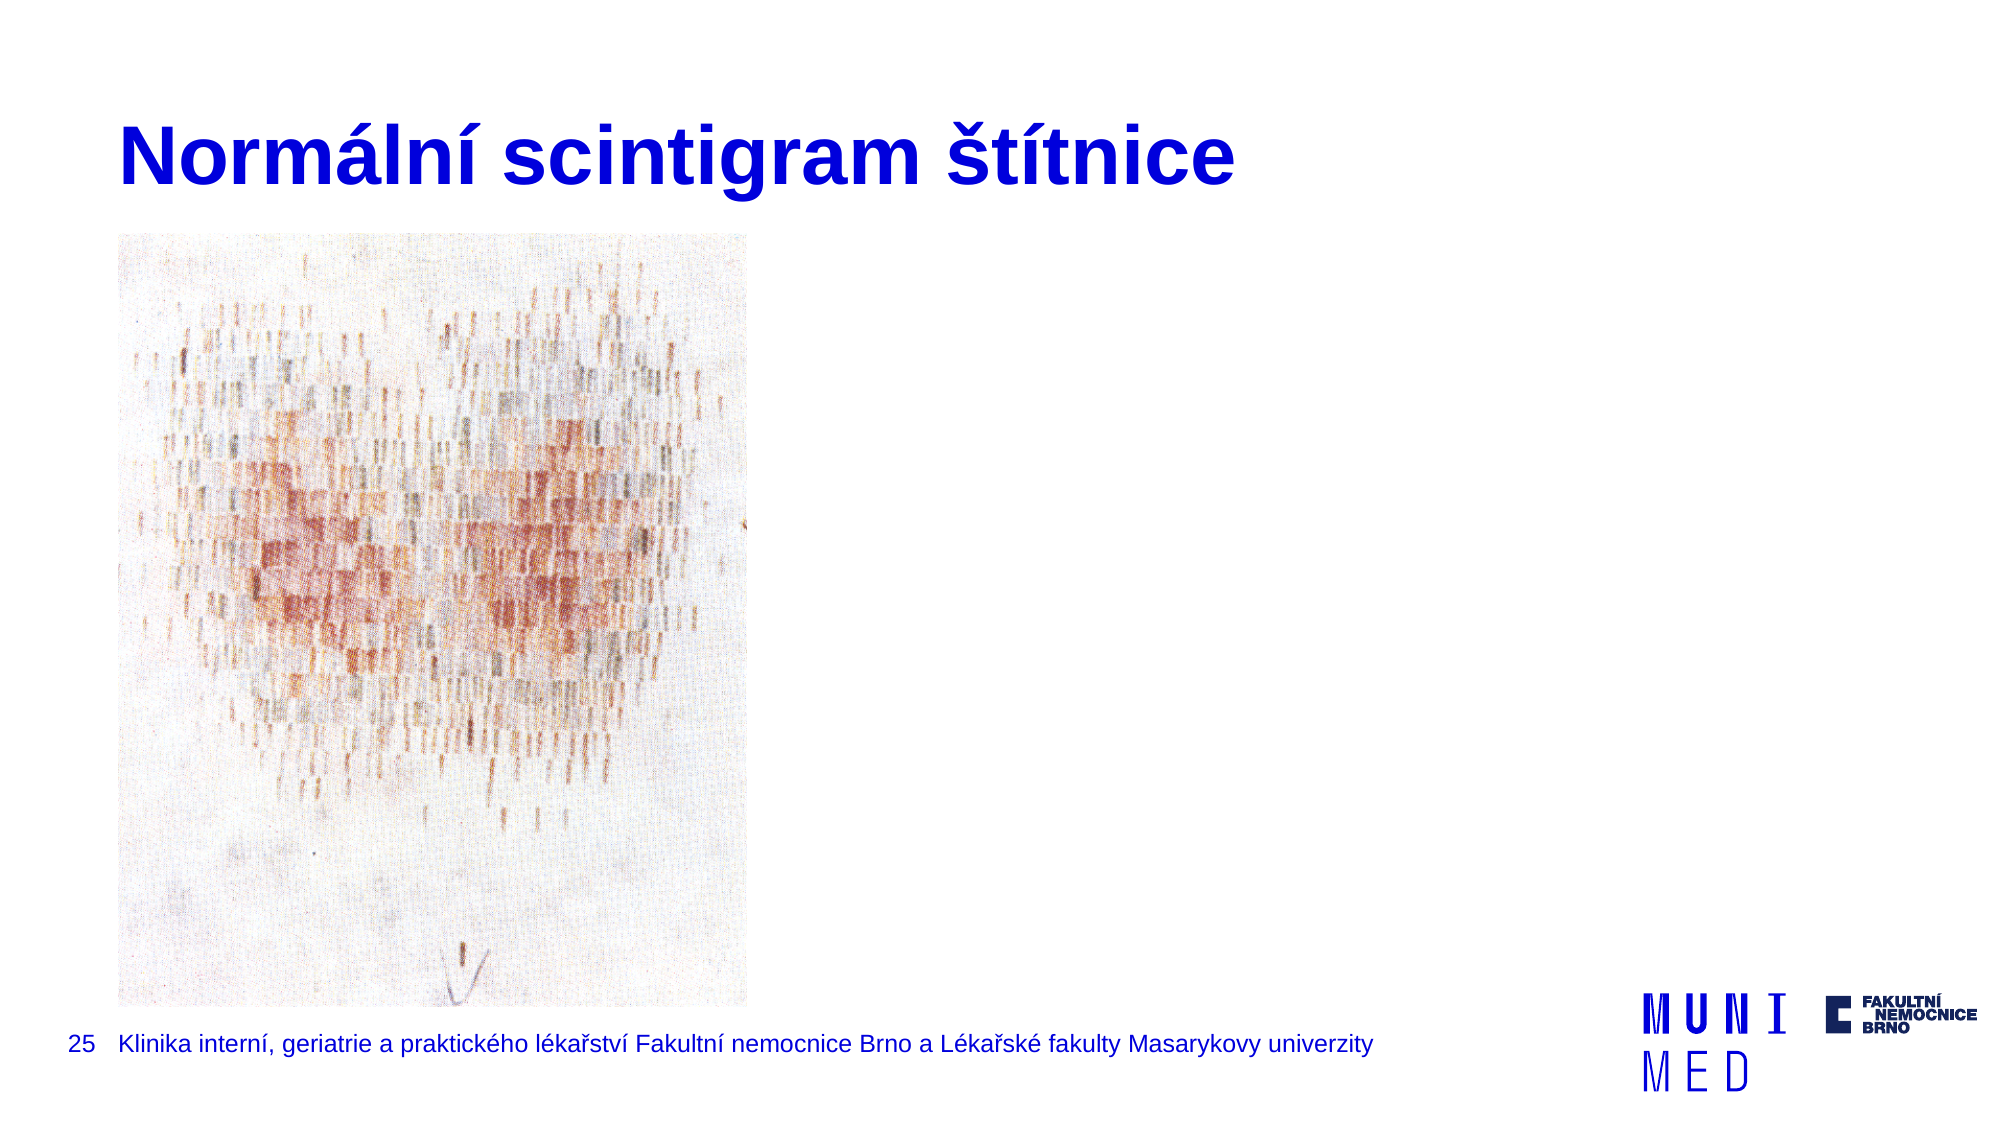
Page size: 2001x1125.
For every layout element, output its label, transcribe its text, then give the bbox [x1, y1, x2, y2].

title Normální scintigram štítnice [118, 118, 1883, 193]
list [117, 233, 747, 1008]
slide_number 25 [67, 1021, 110, 1063]
footer Klinika interní, geriatrie a praktického lékařství Fakultní nemocnice Brno a Lékařské fakulty Masarykovy univerzity [118, 1021, 1418, 1063]
